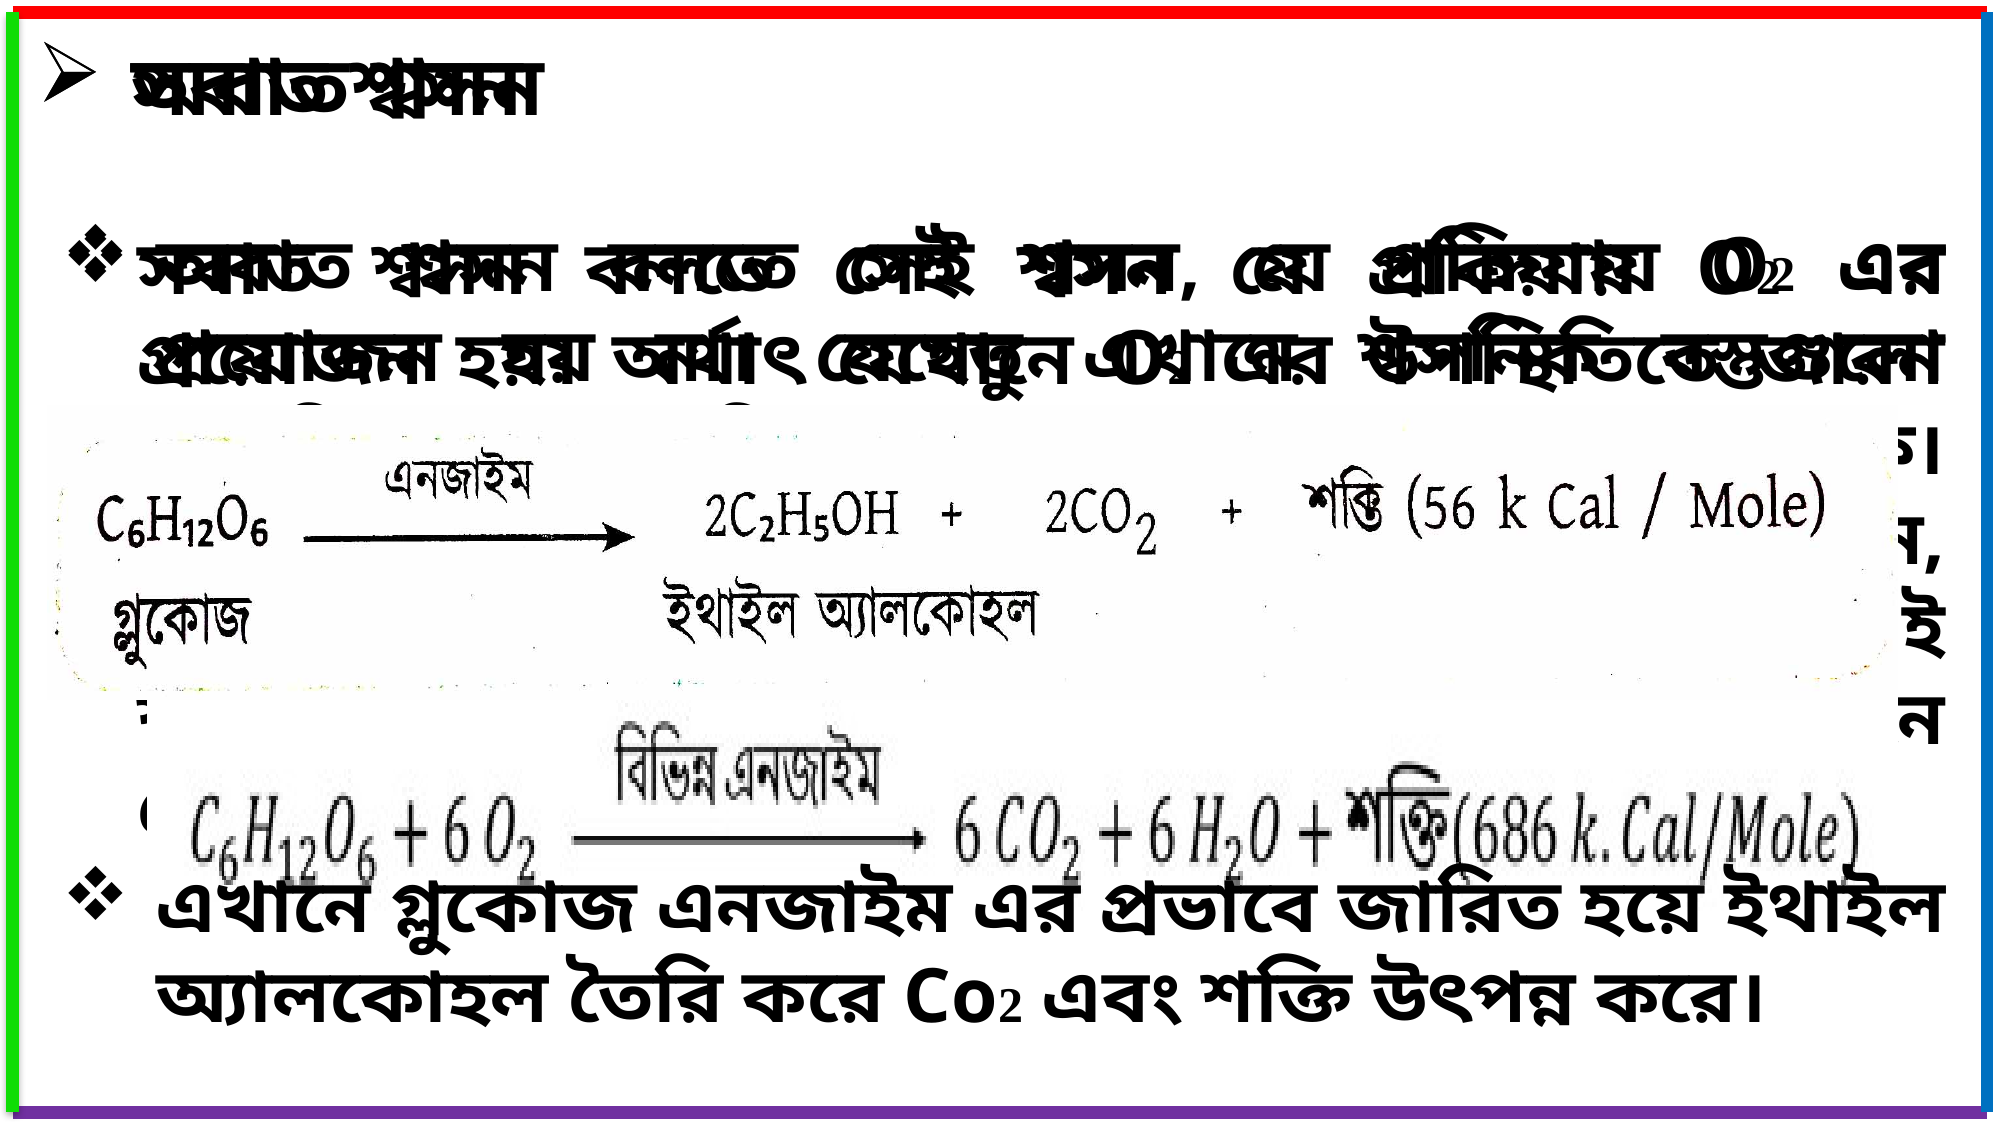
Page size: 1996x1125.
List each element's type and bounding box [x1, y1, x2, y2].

text_box [12, 12, 1988, 1113]
picture [47, 405, 1898, 926]
